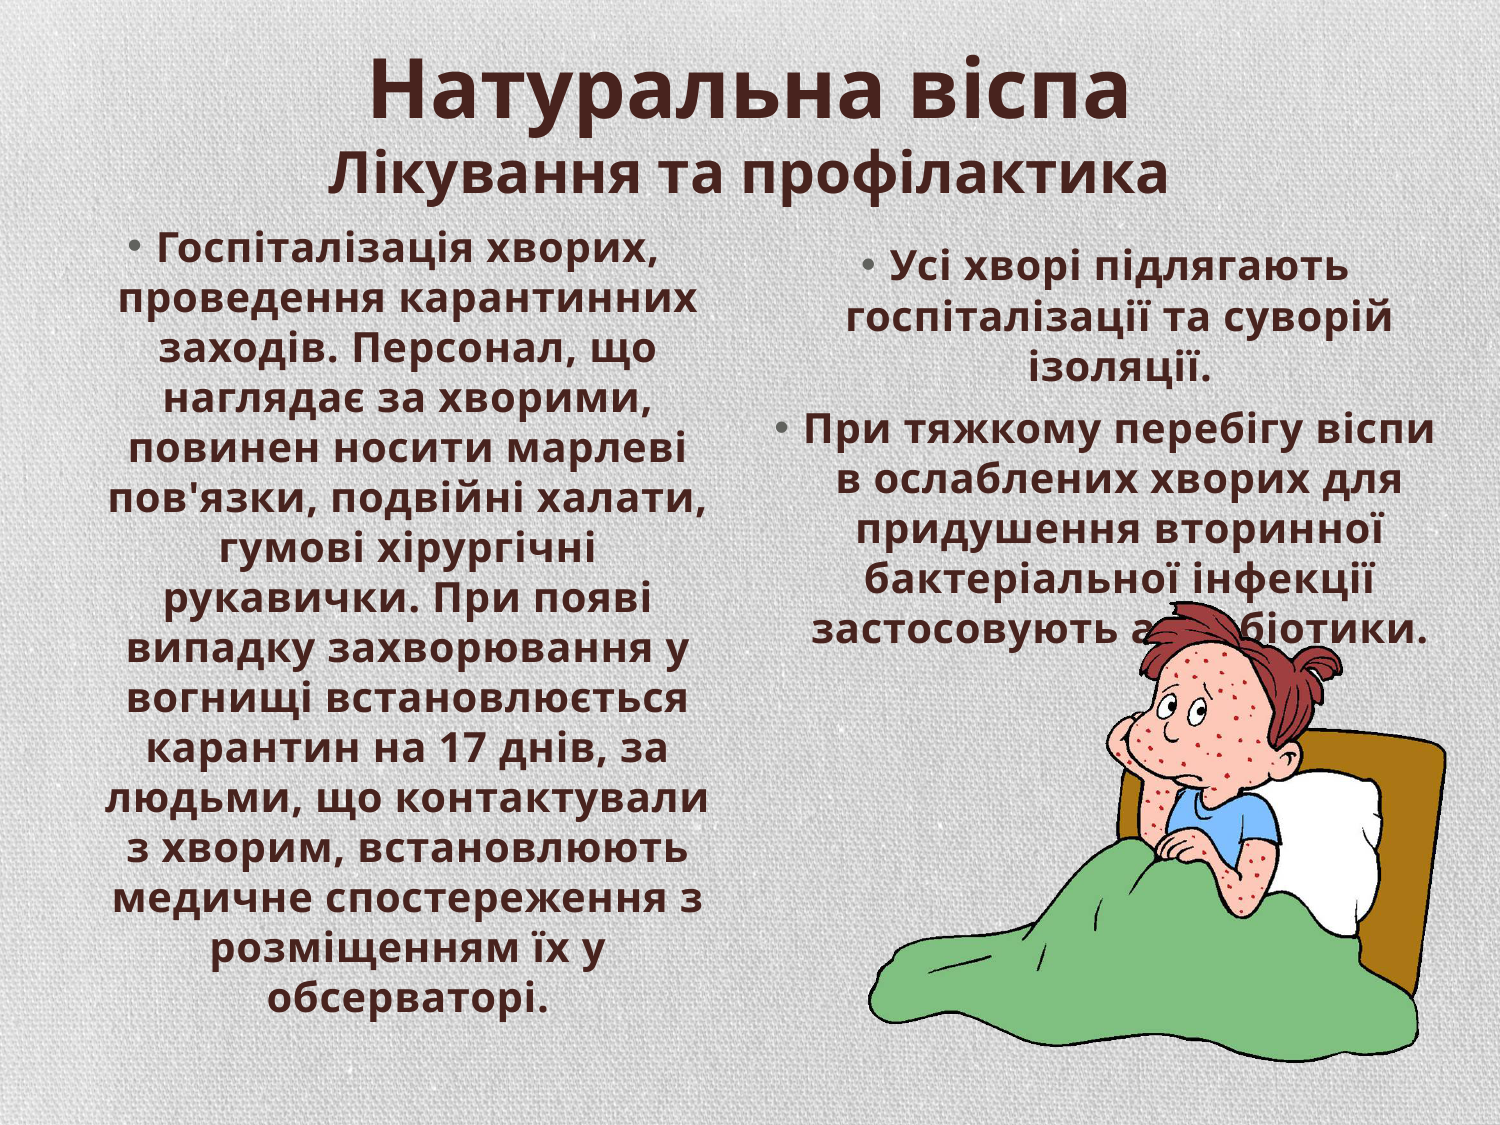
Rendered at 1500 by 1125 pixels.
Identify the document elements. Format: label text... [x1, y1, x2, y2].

list Усі хворі підлягають госпіталізації та суворій ізоляції. При тяжкому перебігу віспи в ослаблених хворих для придушення вторинної бактеріальної інфекції застосовують антибіотики. [757, 231, 1455, 1023]
picture [867, 597, 1448, 1069]
list Госпіталізація хворих, проведення карантинних заходів. Персонал, що наглядає за хворими, повинен носити марлеві пов'язки, подвійні халати, гумові хірургічні рукавички. При появі випадку захворювання у вогнищі встановлюється карантин на 17 днів, за людьми, що контактували з хворим, встановлюють медичне спостереження з розміщенням їх у обсерваторі. [45, 213, 743, 1023]
title Натуральна віспа Лікування та профілактика [45, 37, 1455, 213]
